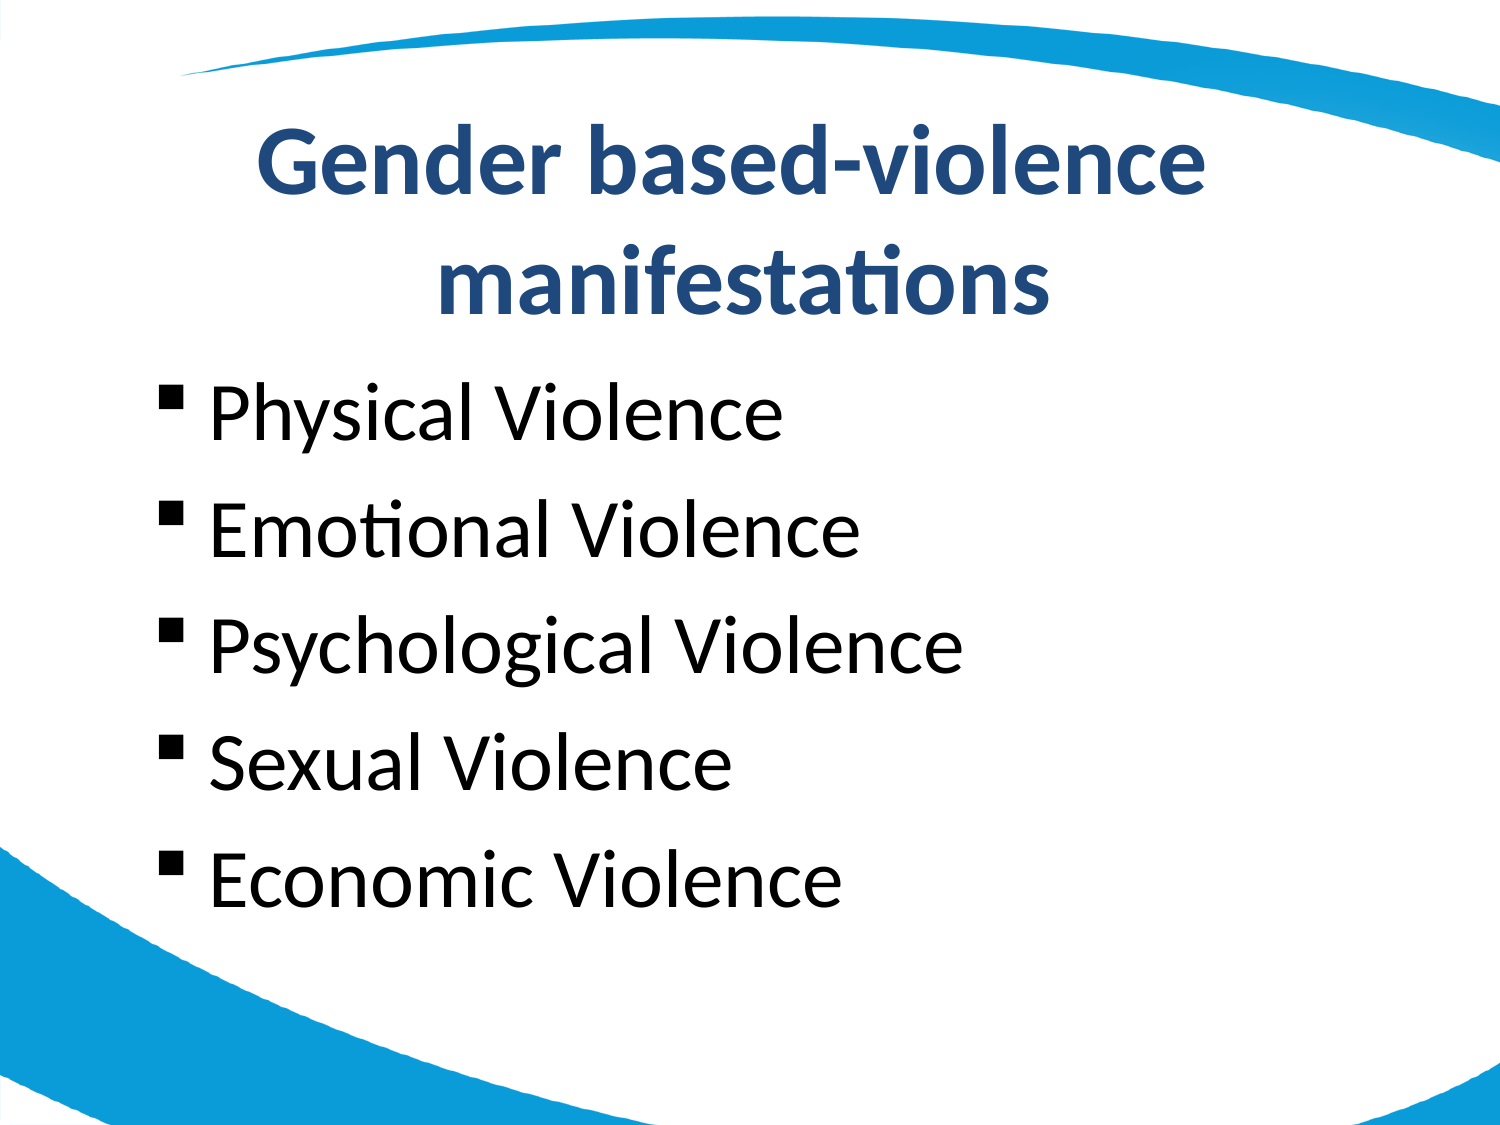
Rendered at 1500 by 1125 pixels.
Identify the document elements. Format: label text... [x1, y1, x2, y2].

picture [0, 0, 1500, 1125]
text_box Gender based-violence manifestations [224, 87, 1263, 238]
picture [0, 1076, 107, 1125]
text_box Physical Violence Emotional Violence Psychological Violence Sexual Violence Economic Violence [137, 350, 1475, 975]
